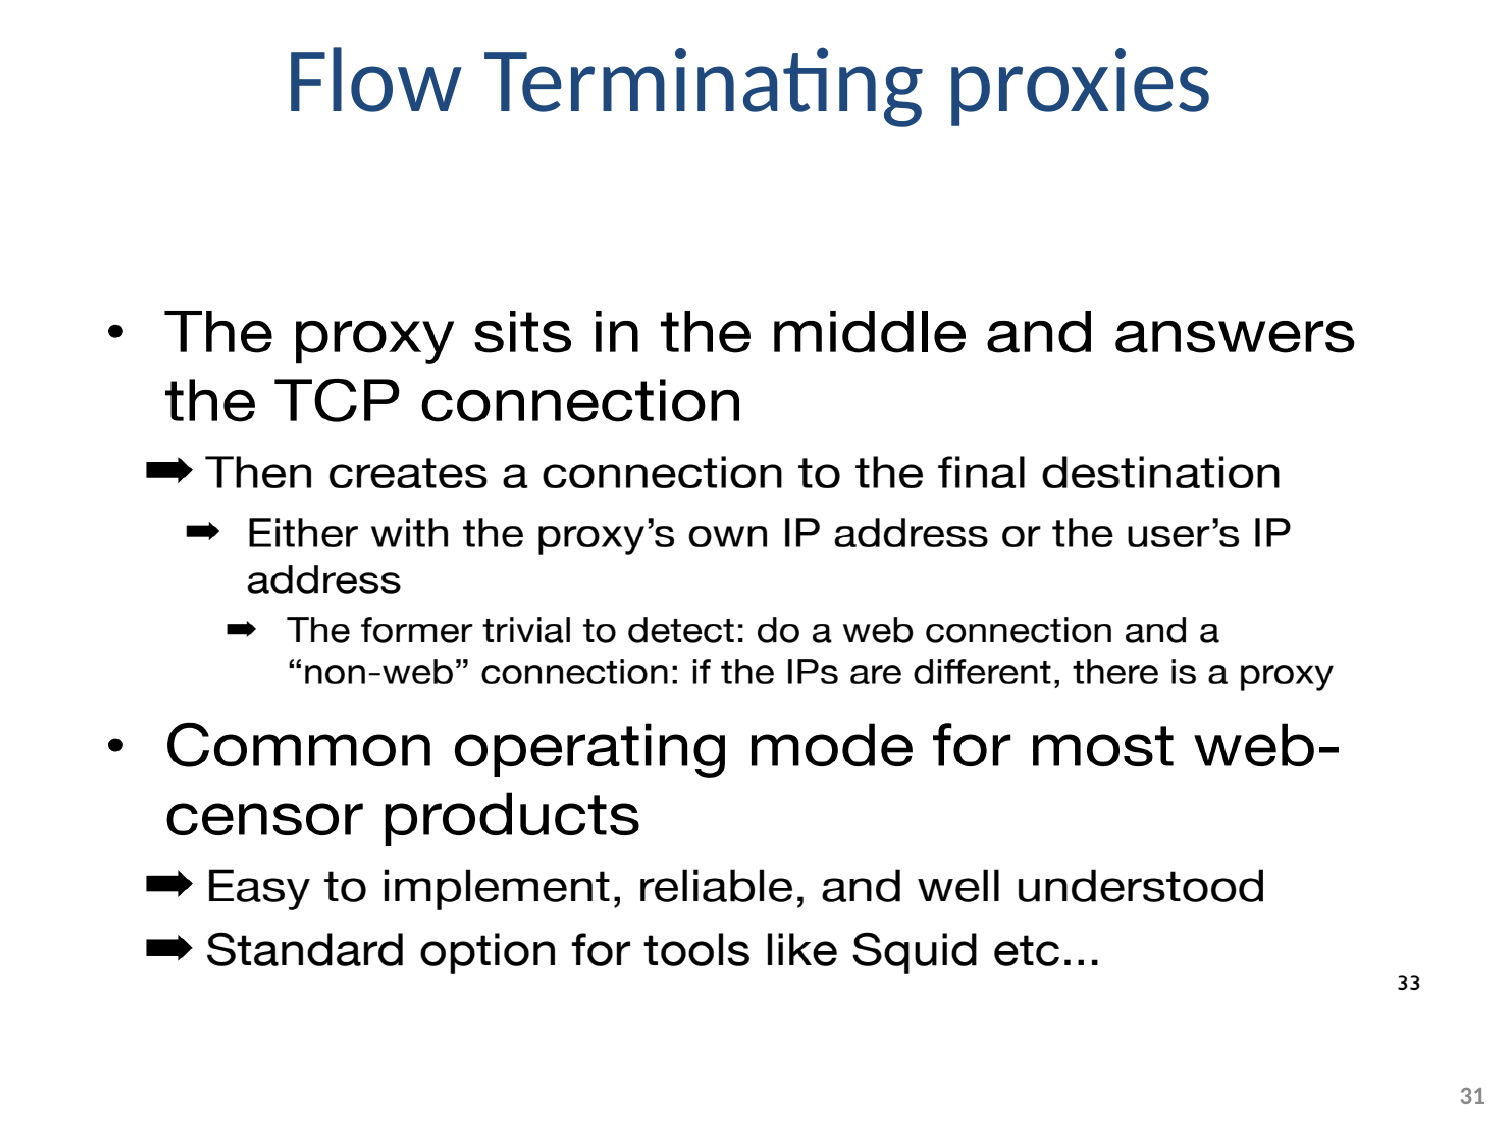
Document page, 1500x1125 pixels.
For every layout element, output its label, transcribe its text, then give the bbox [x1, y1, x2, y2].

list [74, 262, 1426, 1006]
slide_number 31 [1397, 1065, 1500, 1125]
title Flow Terminating proxies [75, 0, 1425, 150]
